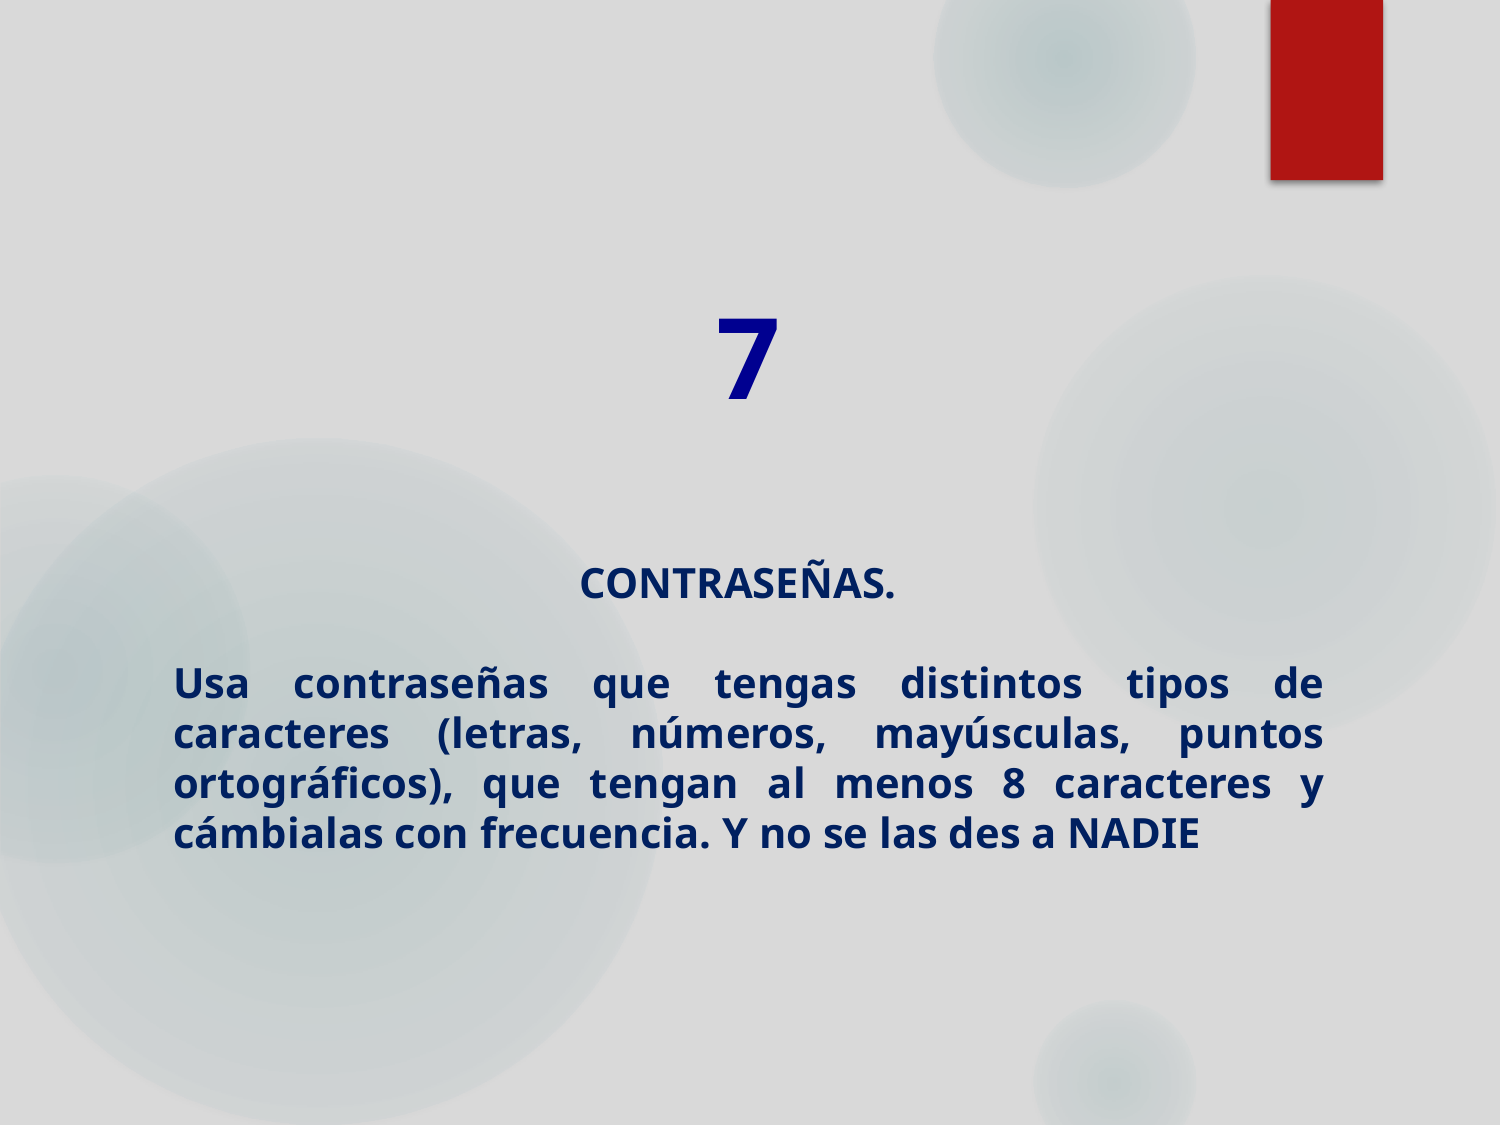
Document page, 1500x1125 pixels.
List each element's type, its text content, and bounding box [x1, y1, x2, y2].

text_box 7 CONTRASEÑAS. Usa contraseñas que tengas distintos tipos de caracteres (letras, números, mayúsculas, puntos ortográficos), que tengan al menos 8 caracteres y cámbialas con frecuencia. Y no se las des a NADIE [158, 279, 1340, 865]
